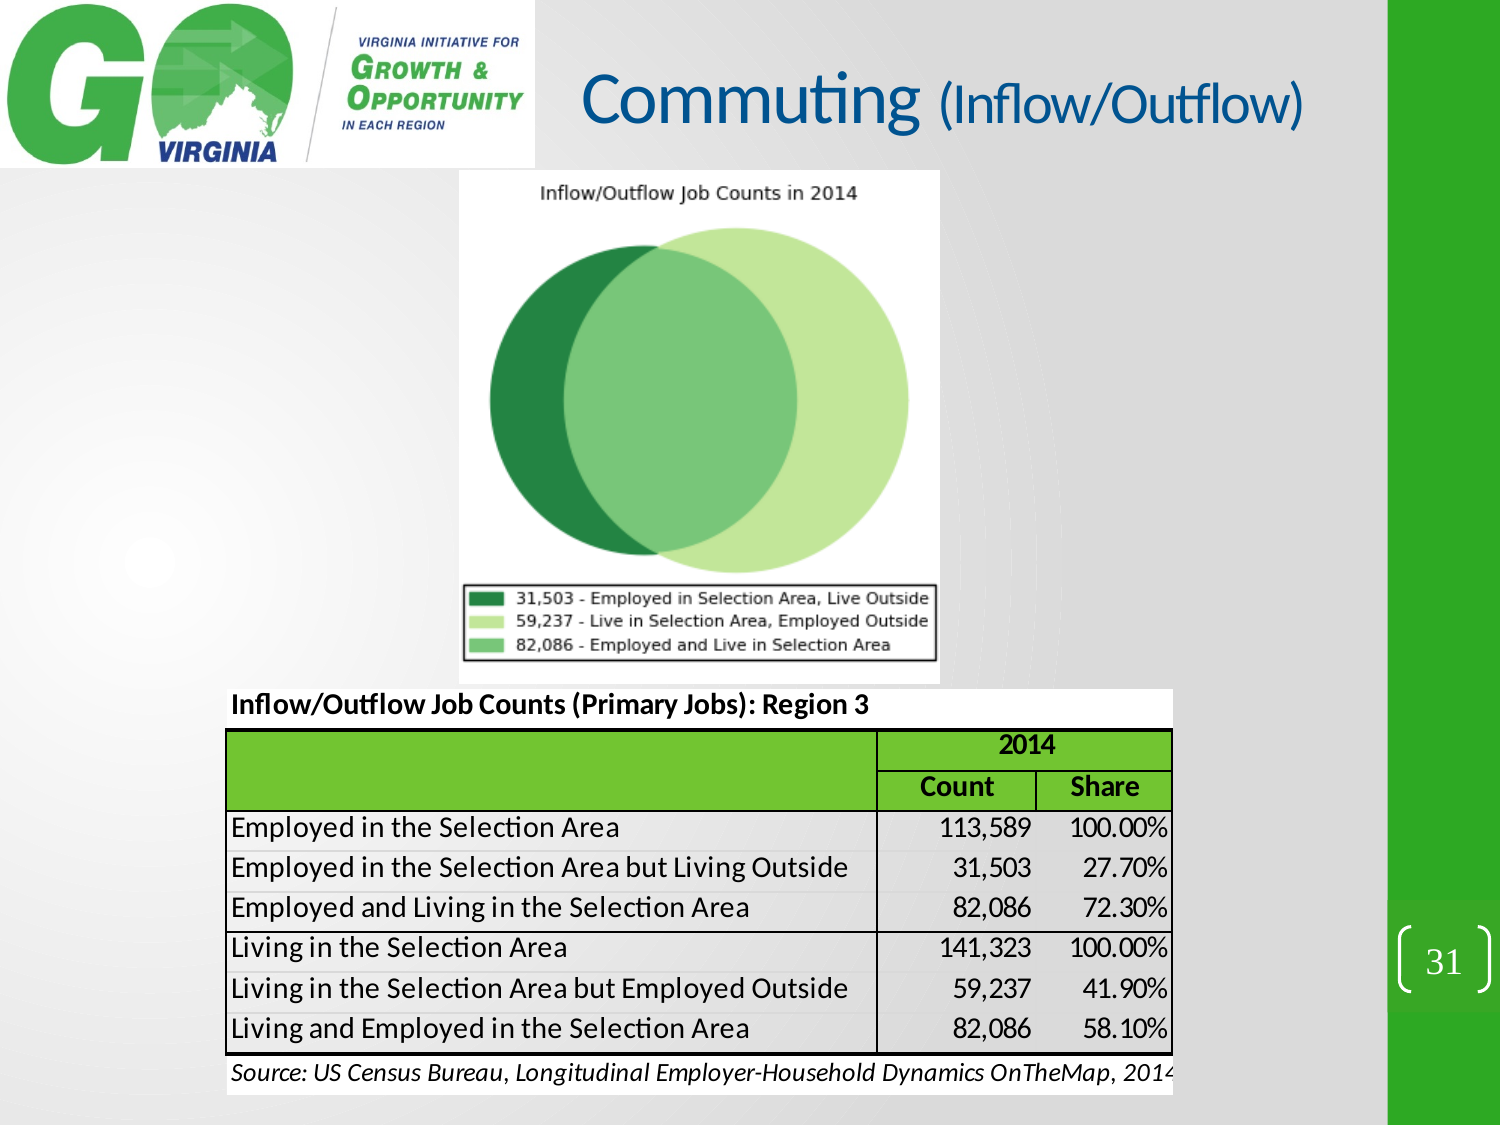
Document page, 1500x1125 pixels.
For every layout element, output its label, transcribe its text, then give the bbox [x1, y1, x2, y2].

picture [0, 0, 535, 168]
picture [459, 169, 941, 684]
slide_number 31 [1397, 925, 1492, 994]
title Commuting (Inflow/Outflow) [562, 0, 1325, 188]
picture [224, 686, 1176, 1097]
